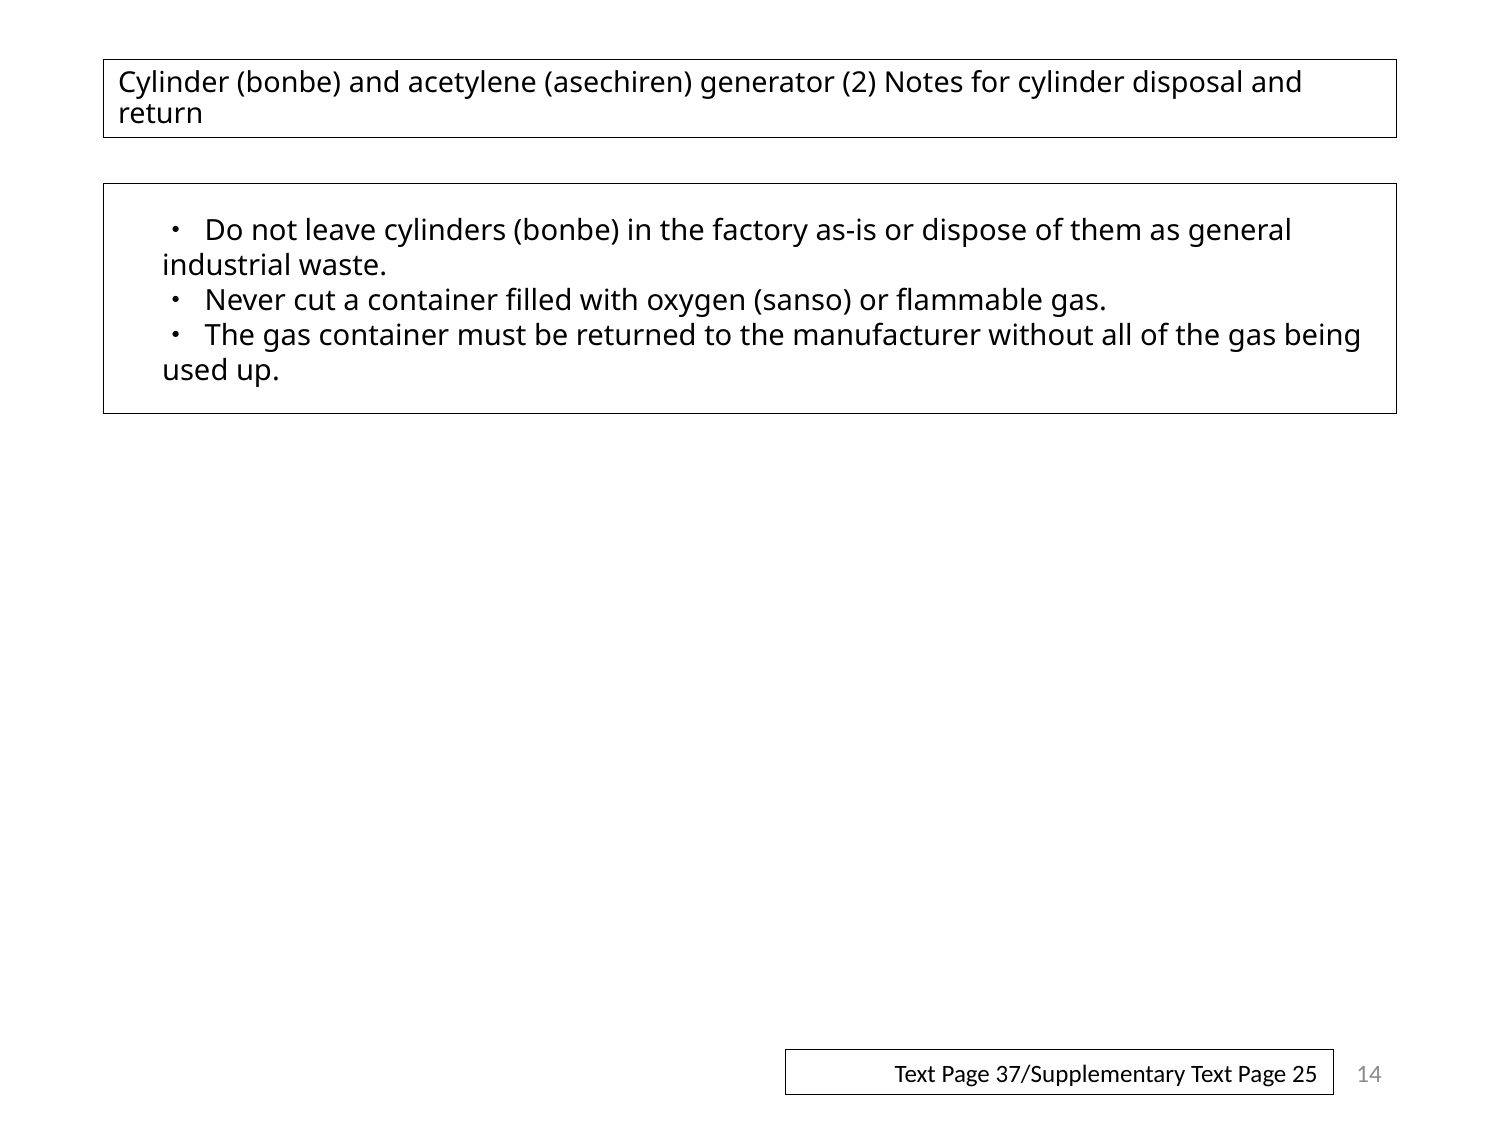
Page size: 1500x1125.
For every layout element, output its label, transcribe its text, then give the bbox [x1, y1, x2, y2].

text_box Text Page 37/Supplementary Text Page 25 [785, 1049, 1059, 1095]
slide_number 14 [1059, 1042, 1397, 1103]
text_box ・ Do not leave cylinders (bonbe) in the factory as-is or dispose of them as general industrial waste. ・ Never cut a container filled with oxygen (sanso) or flammable gas. ・ The gas container must be returned to the manufacturer without all of the gas being used up. [103, 183, 1397, 414]
title Cylinder (bonbe) and acetylene (asechiren) generator (2) Notes for cylinder disposal and return [103, 59, 1397, 138]
